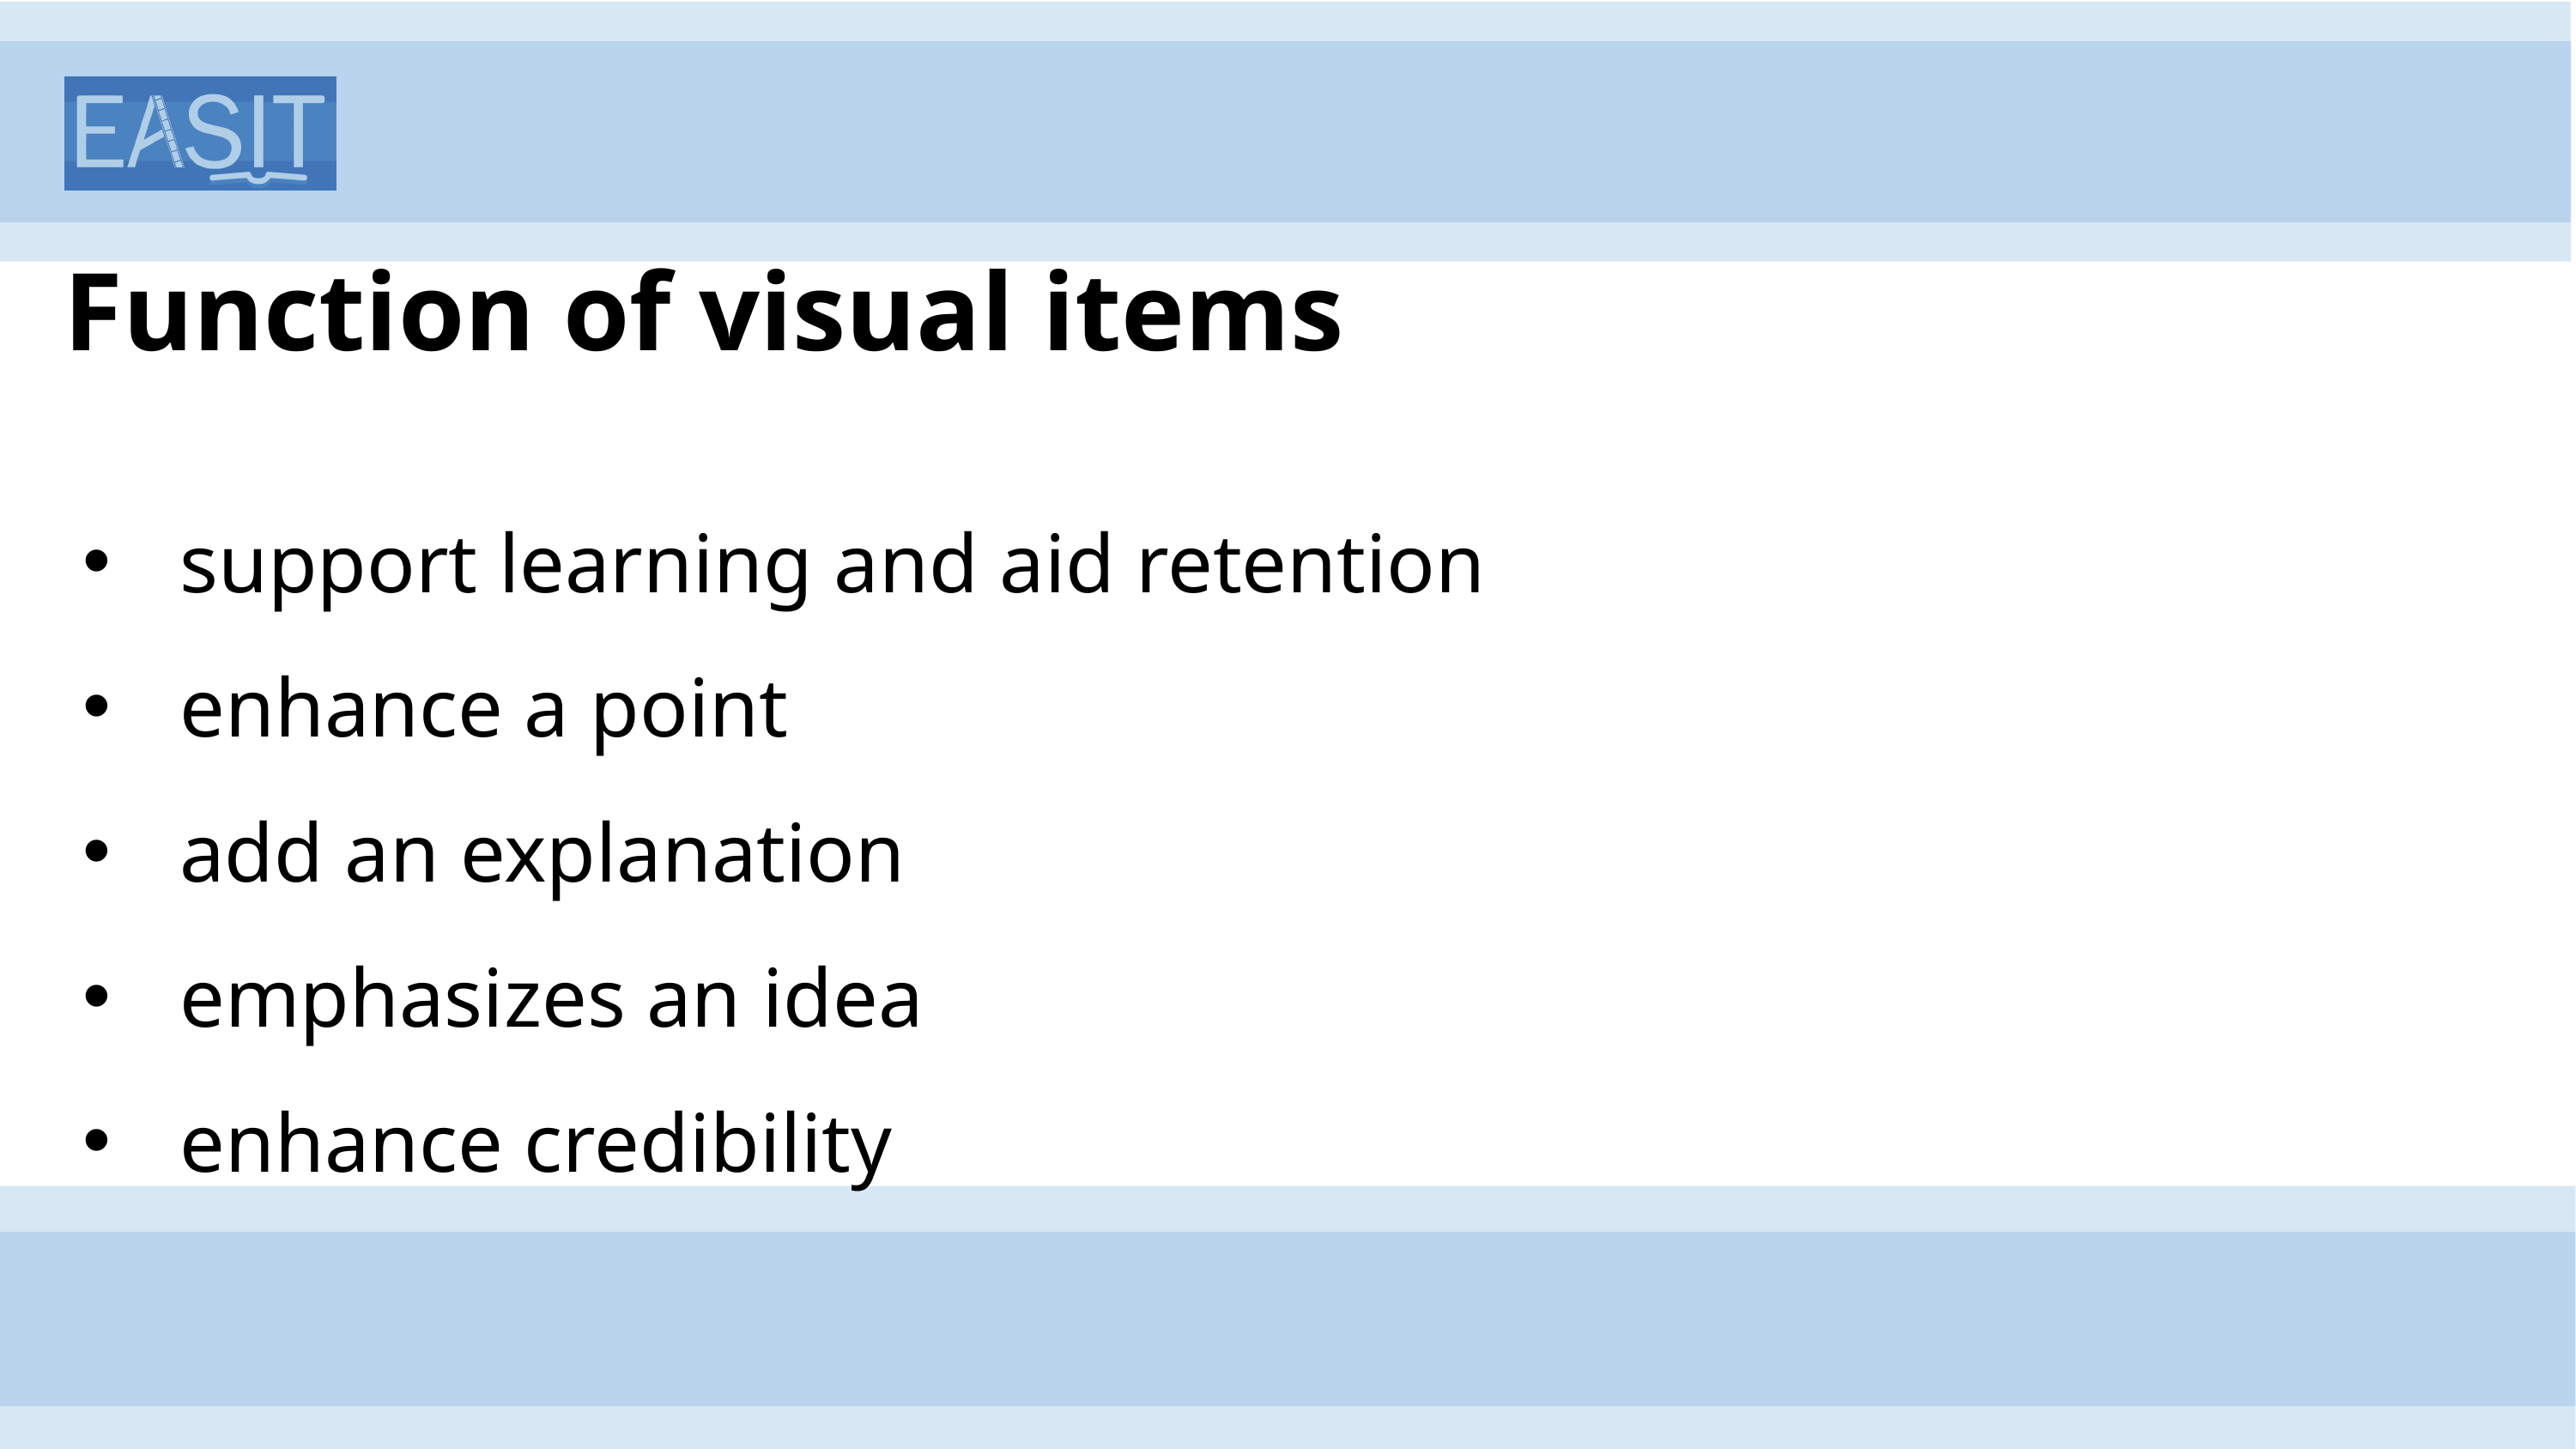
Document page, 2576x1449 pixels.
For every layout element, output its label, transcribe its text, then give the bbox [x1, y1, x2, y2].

title Function of visual items [45, 240, 2451, 391]
text_box support learning and aid retention enhance a point add an explanation emphasizes an idea enhance credibility [64, 453, 2494, 1449]
